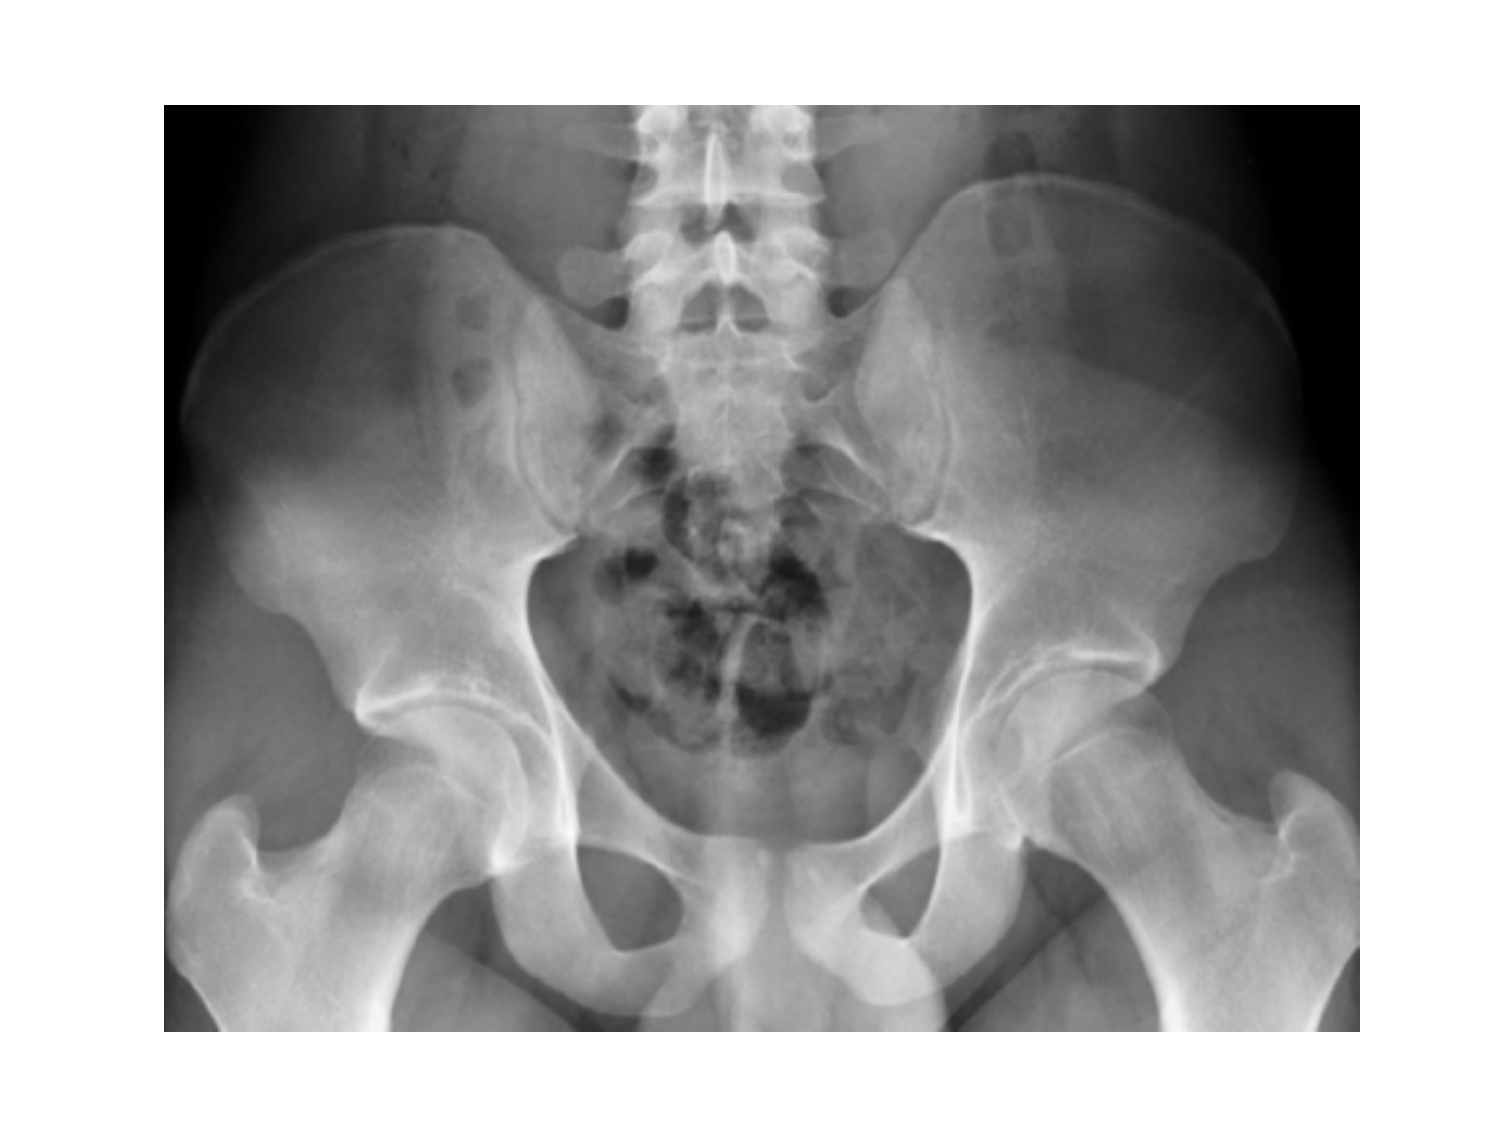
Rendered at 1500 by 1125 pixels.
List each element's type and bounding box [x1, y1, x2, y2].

title [70, 93, 1421, 282]
list [163, 105, 1360, 1032]
